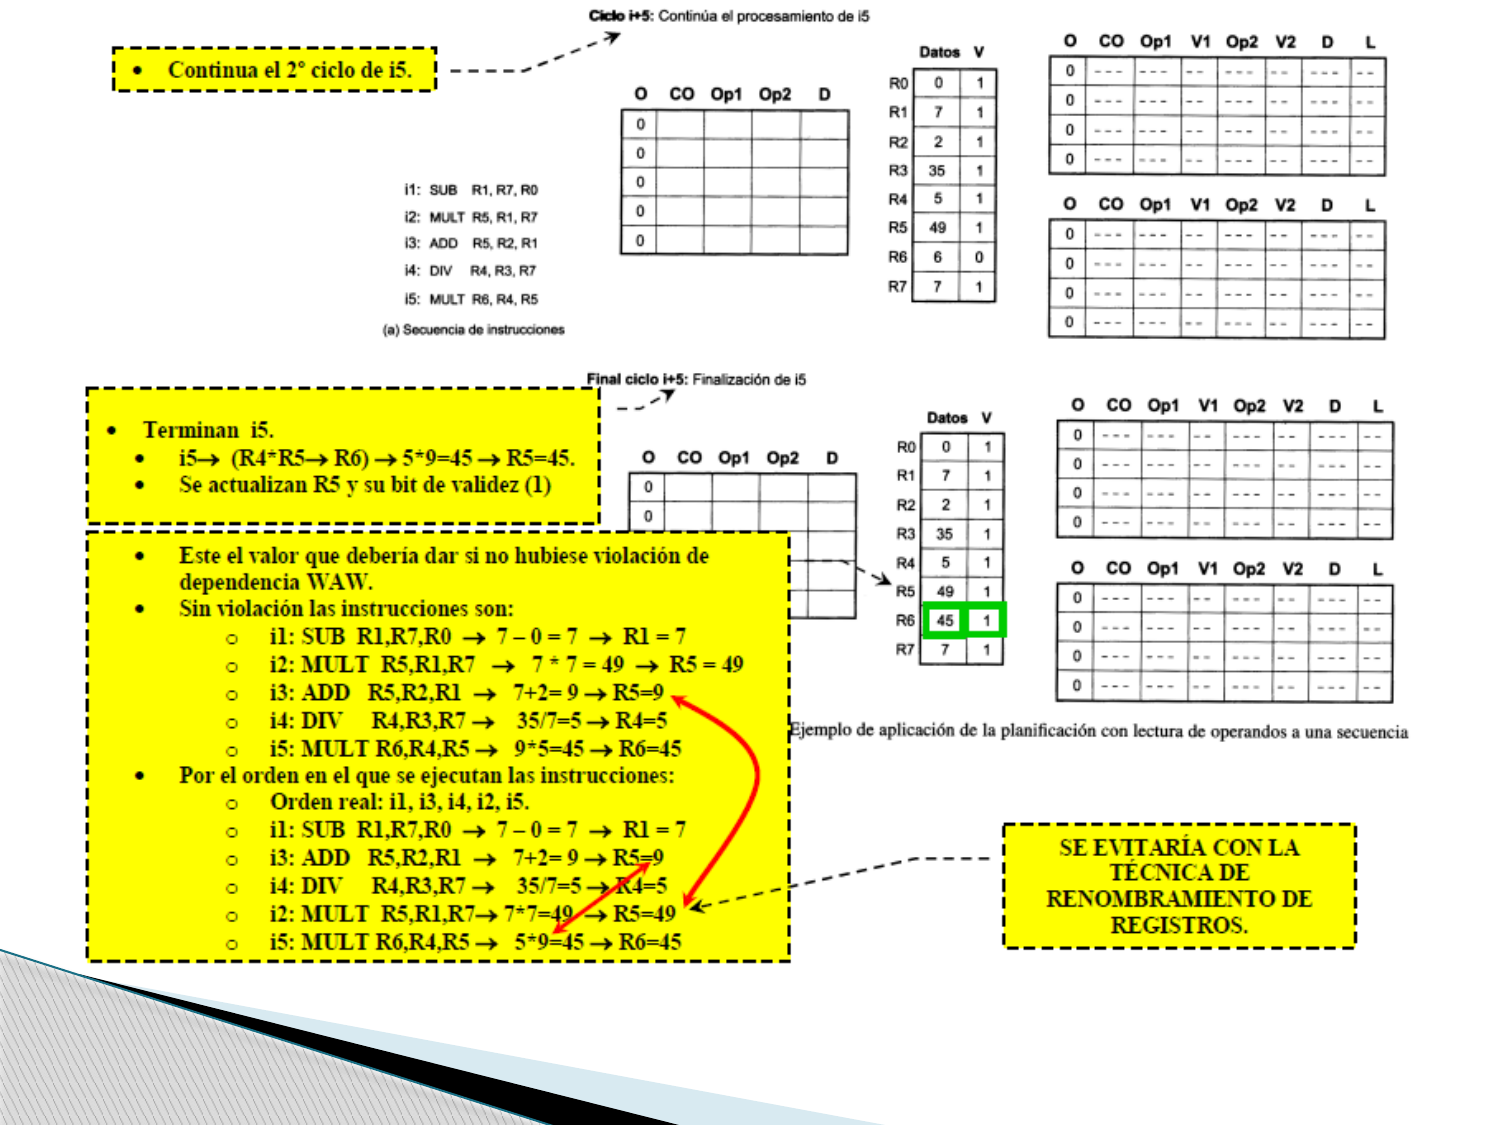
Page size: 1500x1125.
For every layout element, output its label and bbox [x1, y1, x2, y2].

picture [76, 1, 1412, 965]
